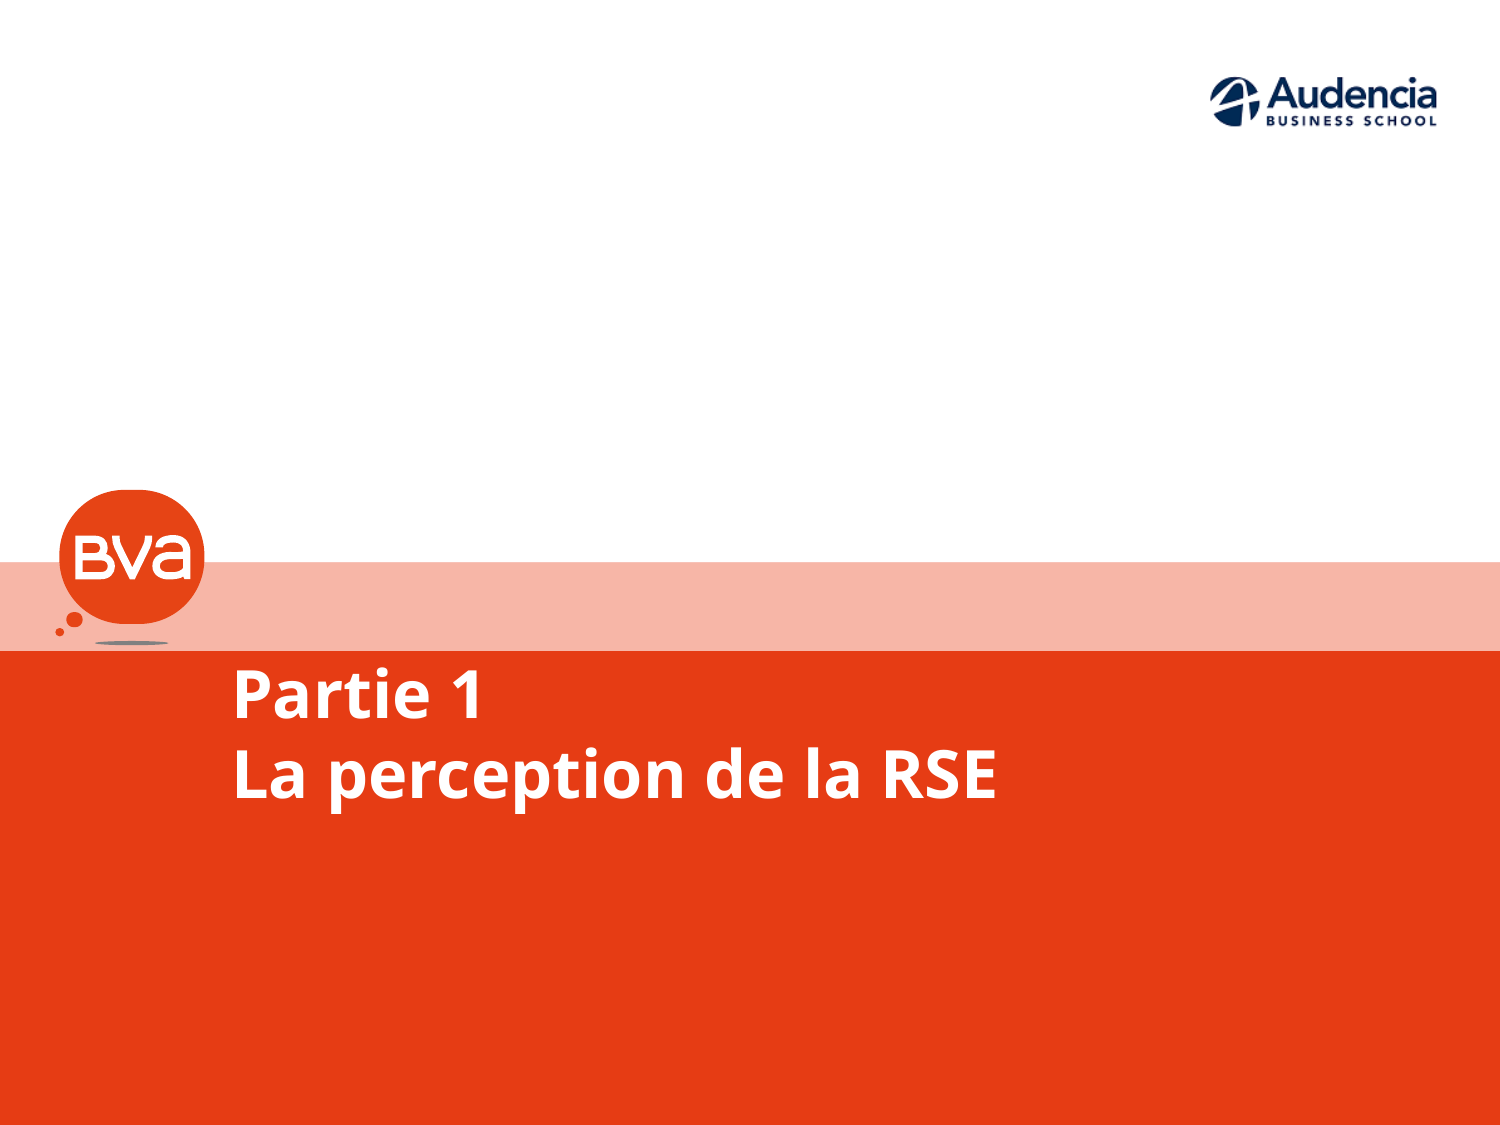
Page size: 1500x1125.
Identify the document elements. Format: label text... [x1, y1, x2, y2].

title Partie 1 La perception de la RSE [219, 532, 1447, 812]
picture [1198, 42, 1450, 168]
